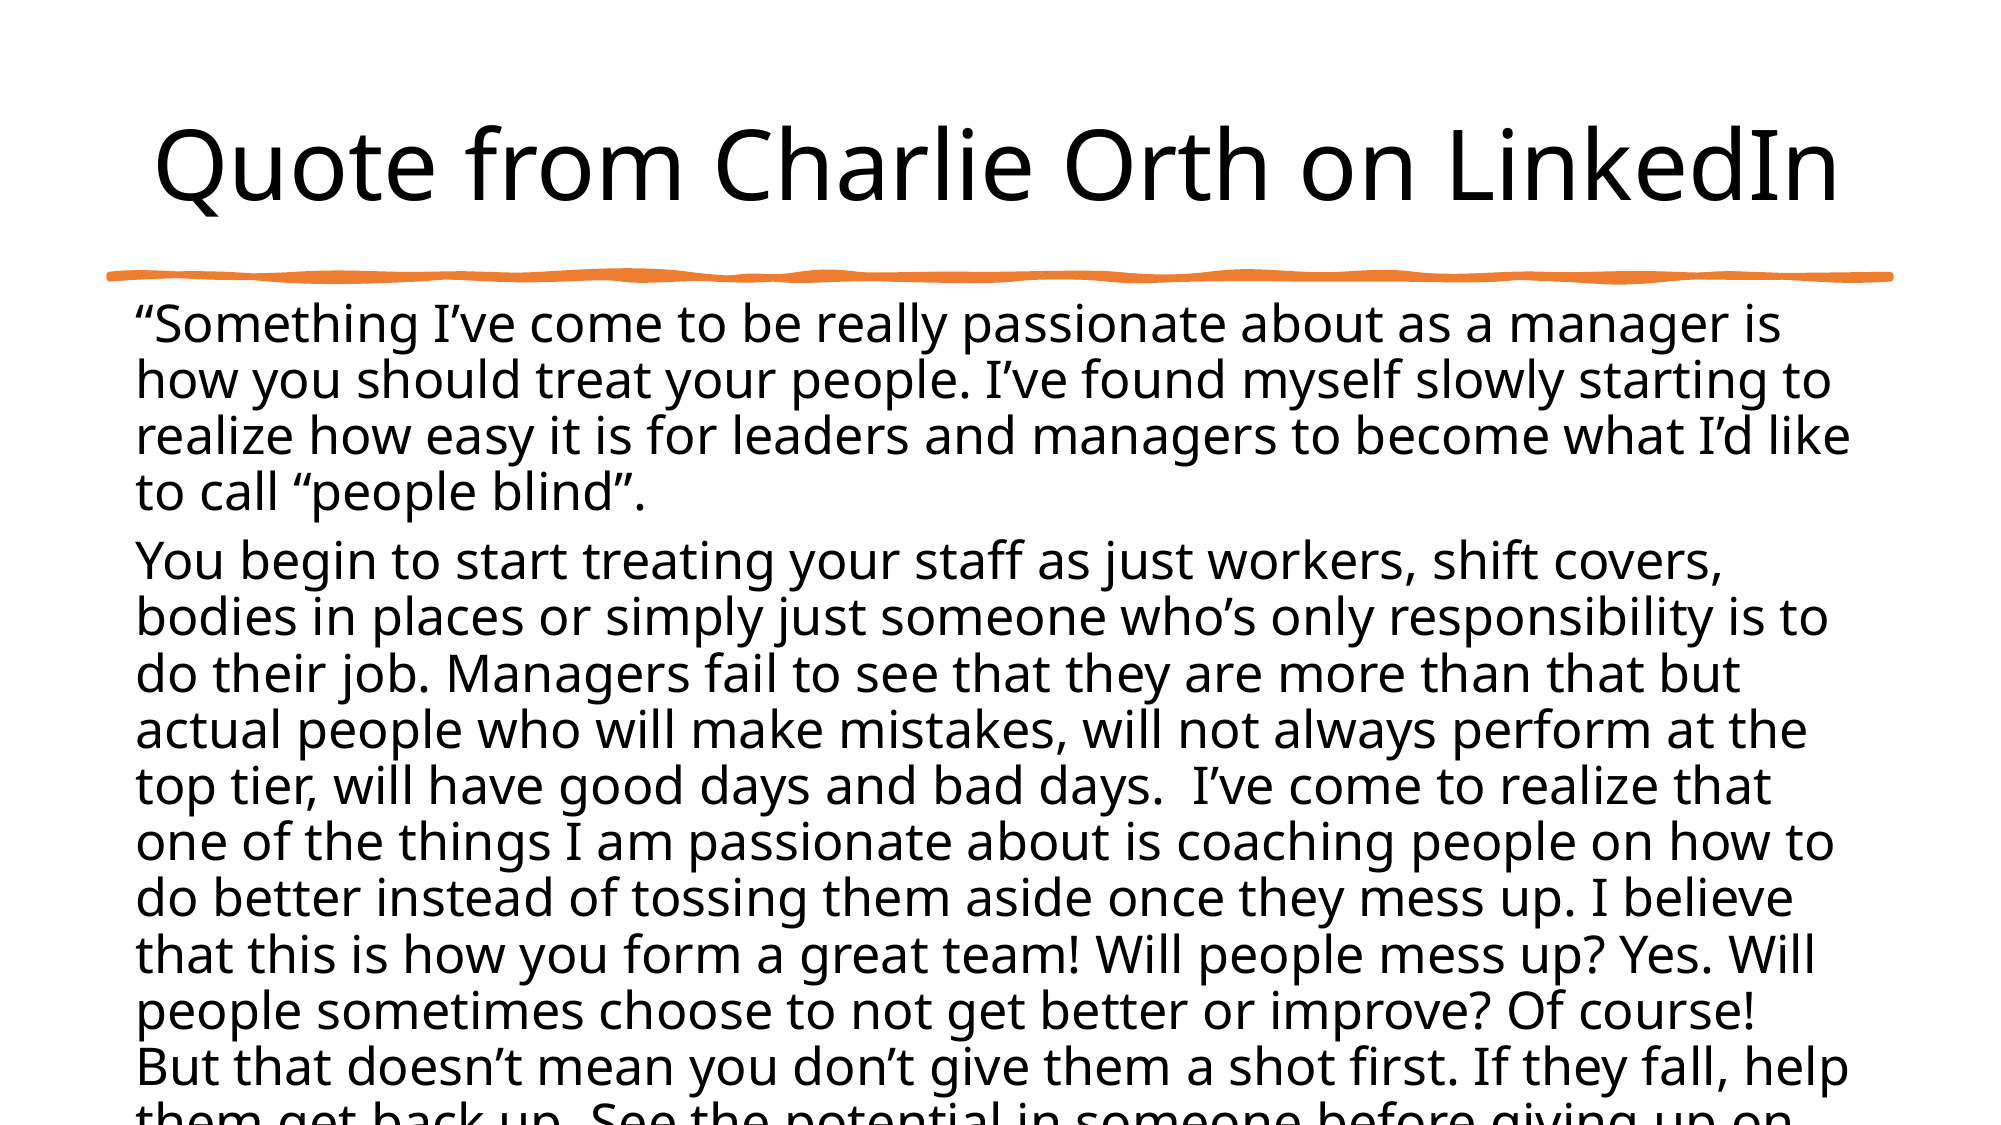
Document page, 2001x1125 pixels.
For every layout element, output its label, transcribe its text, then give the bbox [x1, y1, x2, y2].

text_box [108, 270, 1892, 283]
title Quote from Charlie Orth on LinkedIn [137, 59, 1863, 276]
list “Something I’ve come to be really passionate about as a manager is how you should treat your people. I’ve found myself slowly starting to realize how easy it is for leaders and managers to become what I’d like to call “people blind”. You begin to start treating your staff as just workers, shift covers, bodies in places or simply just someone who’s only responsibility is to do their job. Managers fail to see that they are more than that but actual people who will make mistakes, will not always perform at the top tier, will have good days and bad days. I’ve come to realize that one of the things I am passionate about is coaching people on how to do better instead of tossing them aside once they mess up. I believe that this is how you form a great team! Will people mess up? Yes. Will people sometimes choose to not get better or improve? Of course! But that doesn’t mean you don’t give them a shot first. If they fall, help them get back up. See the potential in someone before giving up on them.” [118, 297, 1872, 995]
text_box [0, 0, 2000, 1125]
